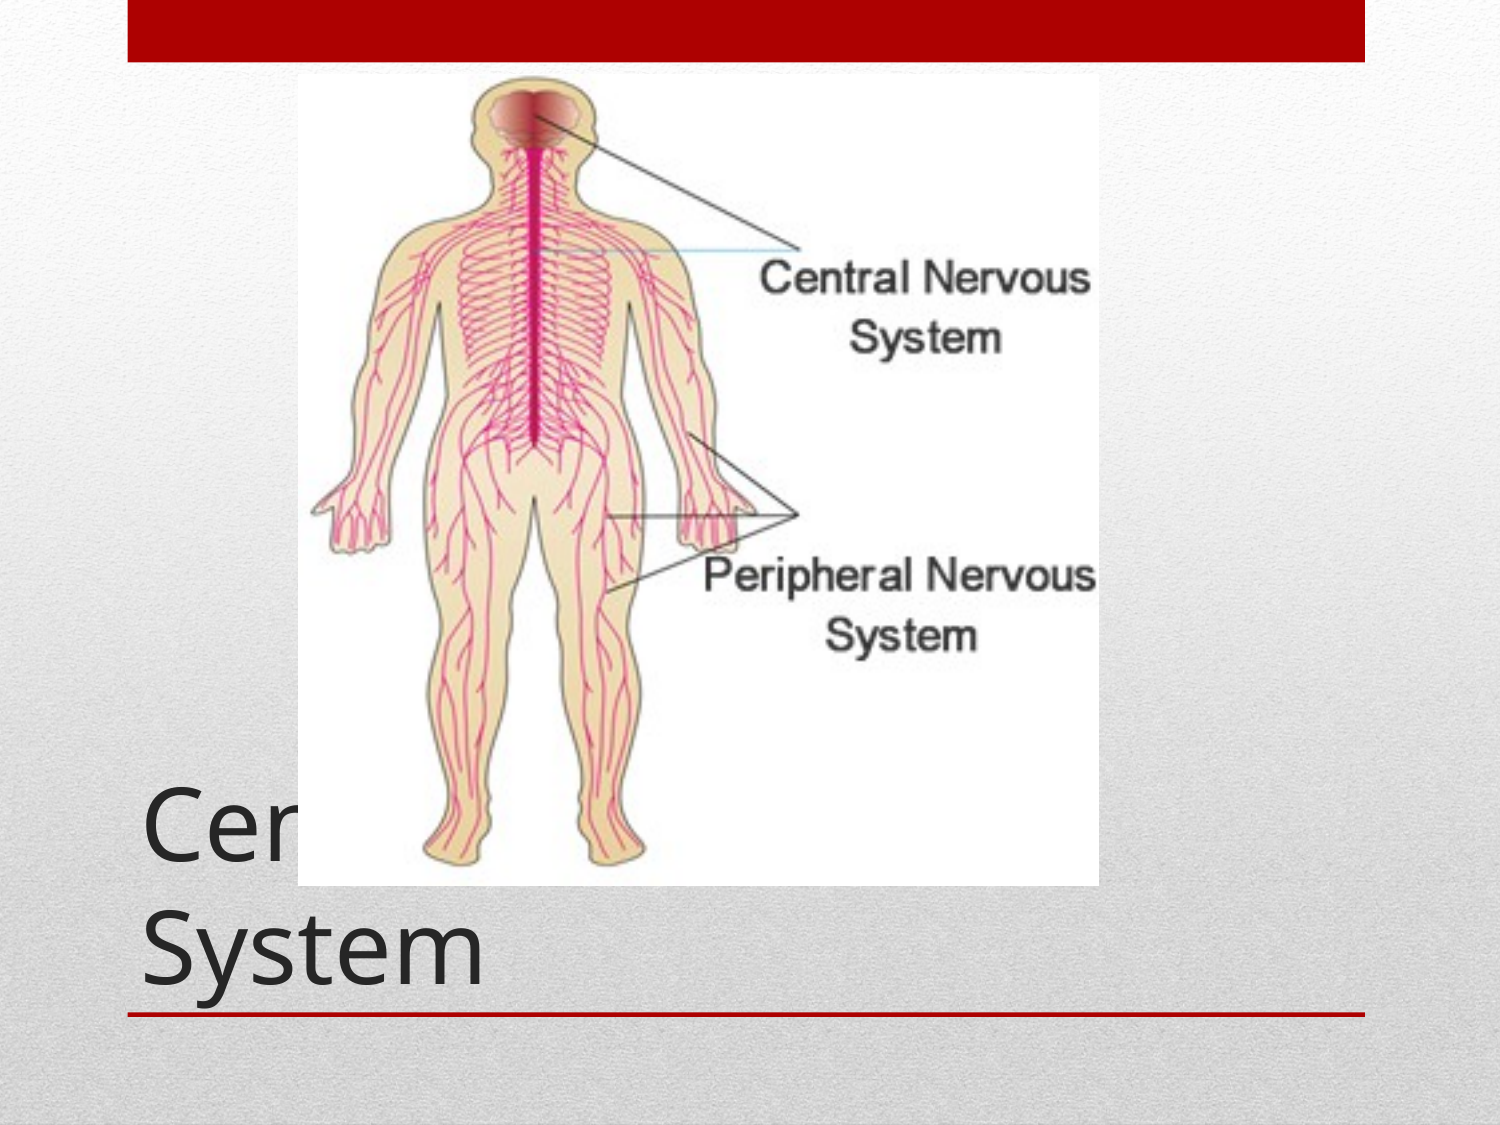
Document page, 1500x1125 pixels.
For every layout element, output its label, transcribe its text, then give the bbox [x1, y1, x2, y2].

picture [297, 74, 1100, 887]
title Central Nervous System [125, 750, 1238, 1013]
